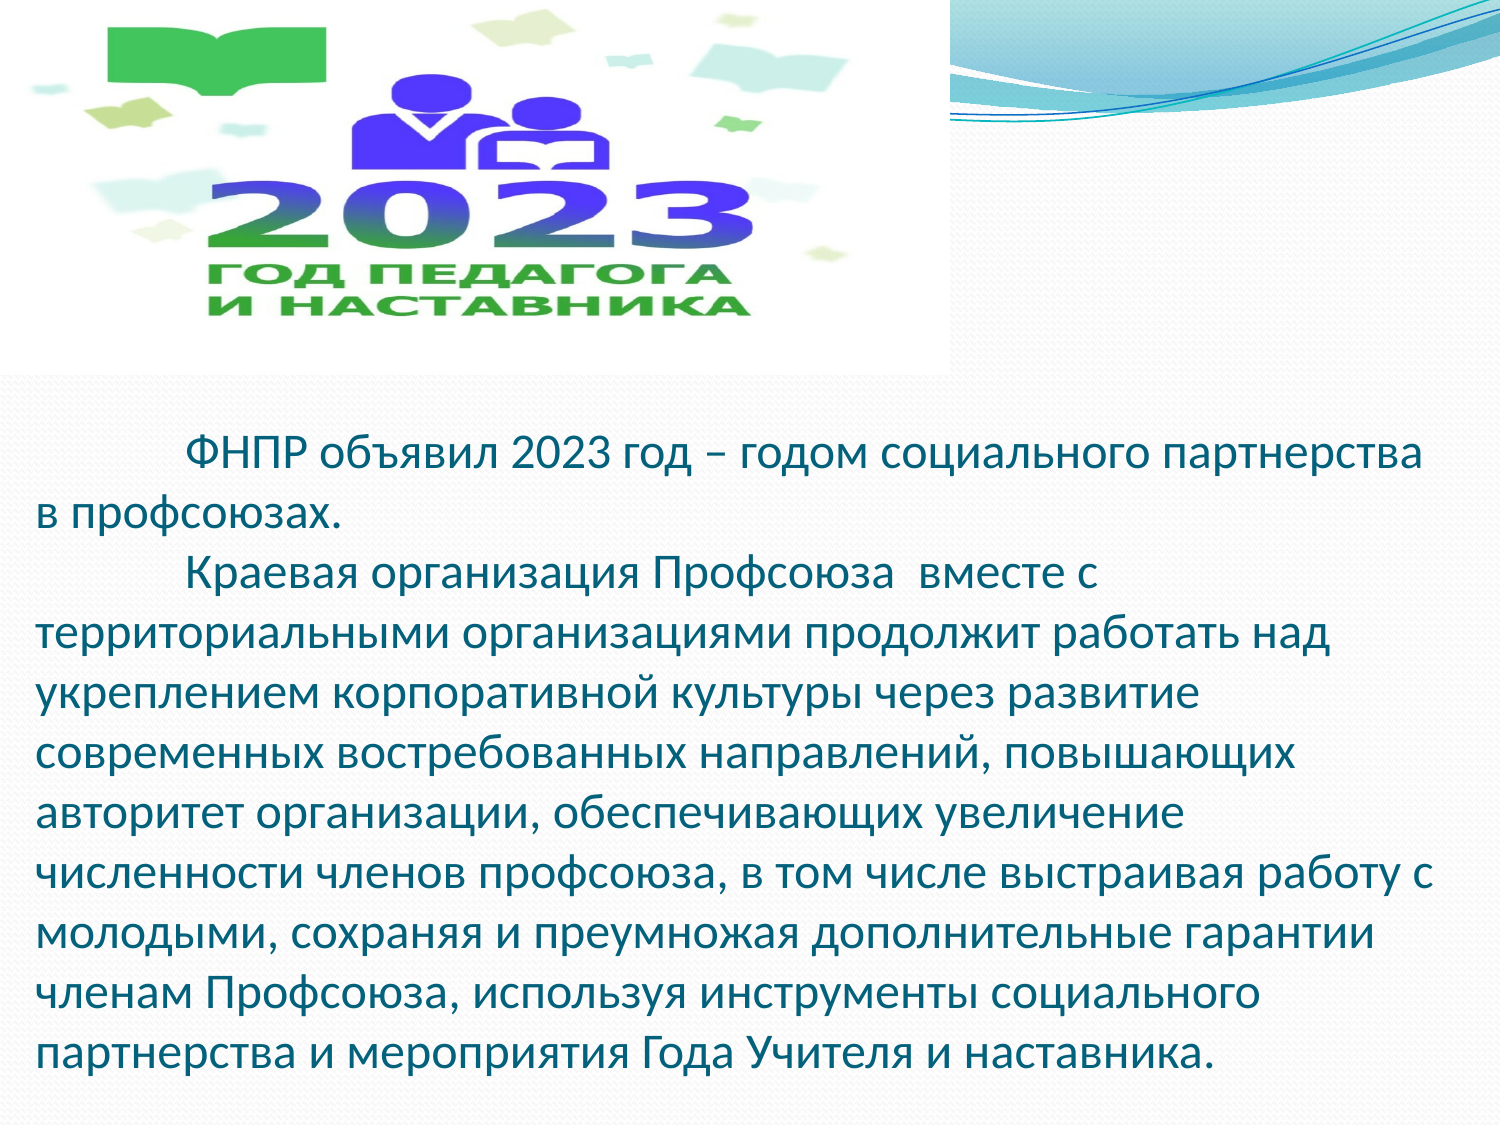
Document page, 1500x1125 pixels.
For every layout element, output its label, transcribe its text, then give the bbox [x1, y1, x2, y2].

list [0, 0, 950, 376]
title ФНПР объявил 2023 год – годом социального партнерства в профсоюзах. Краевая организация Профсоюза вместе с территориальными организациями продолжит работать над укреплением корпоративной культуры через развитие современных востребованных направлений, повышающих авторитет организации, обеспечивающих увеличение численности членов профсоюза, в том числе выстраивая работу с молодыми, сохраняя и преумножая дополнительные гарантии членам Профсоюза, используя инструменты социального партнерства и мероприятия Года Учителя и наставника. [35, 58, 1454, 1079]
